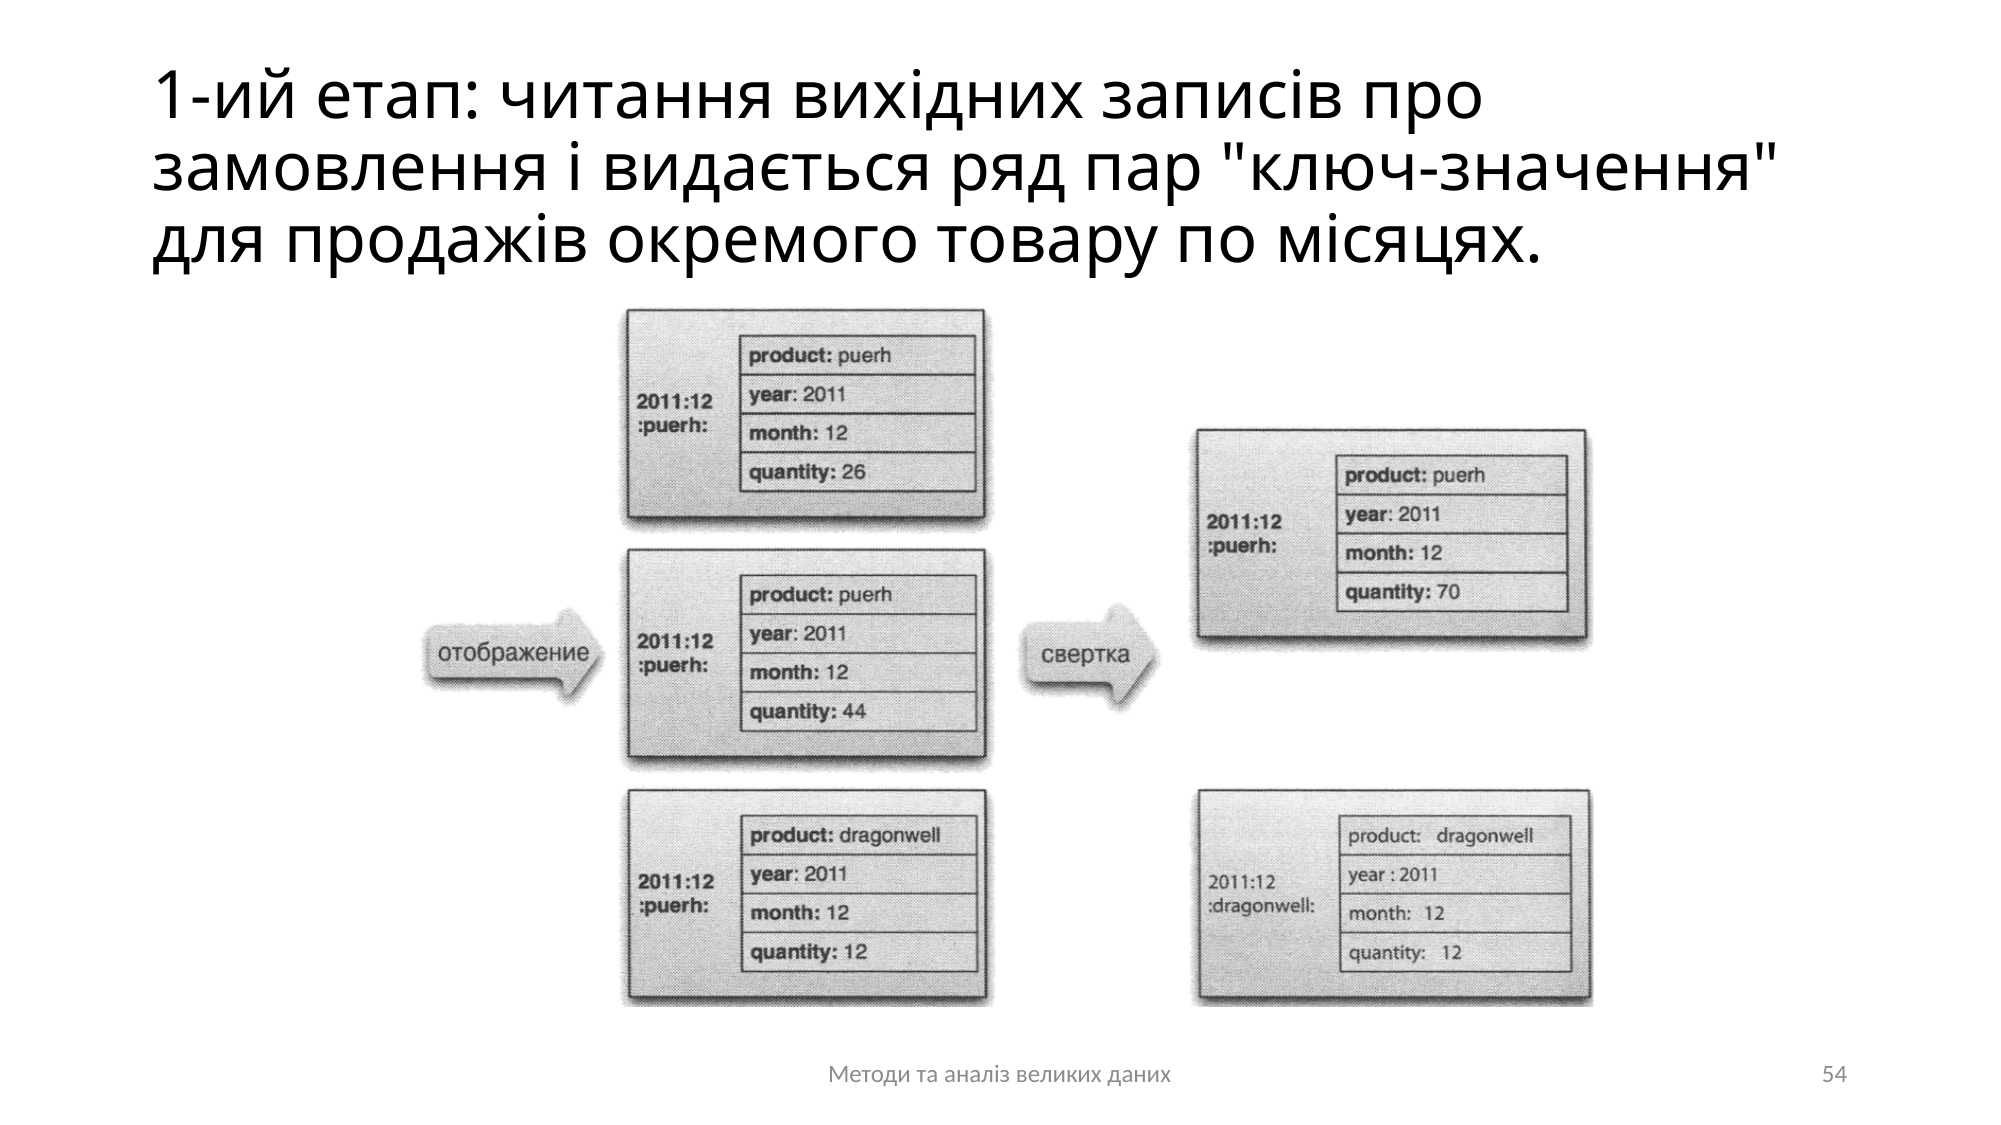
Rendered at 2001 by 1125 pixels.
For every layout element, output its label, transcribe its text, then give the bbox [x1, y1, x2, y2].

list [403, 305, 1597, 1007]
title 1-ий етап: читання вихідних записів про замовлення і видається ряд пар "ключ-значення" для продажів окремого товару по місяцях. [137, 59, 1863, 278]
slide_number 54 [1412, 1042, 1863, 1103]
footer Методи та аналіз великих даних [662, 1042, 1338, 1103]
